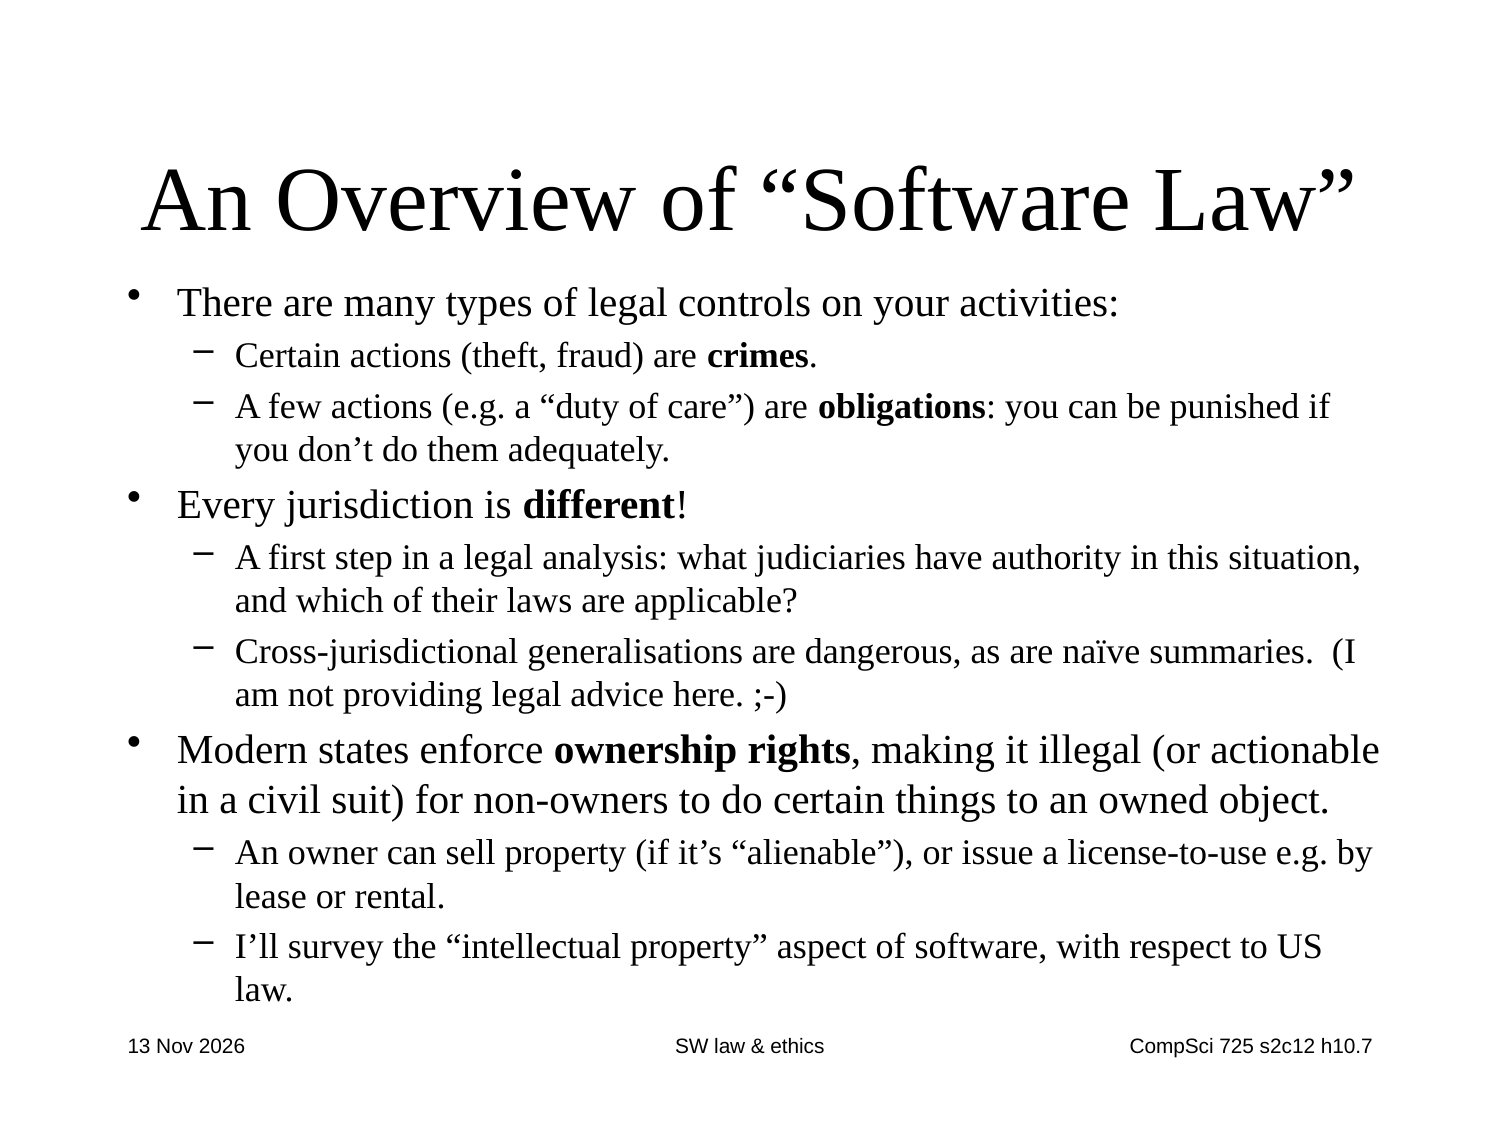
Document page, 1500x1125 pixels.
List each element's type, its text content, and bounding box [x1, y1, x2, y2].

list There are many types of legal controls on your activities: Certain actions (theft, fraud) are crimes. A few actions (e.g. a “duty of care”) are obligations: you can be punished if you don’t do them adequately. Every jurisdiction is different! A first step in a legal analysis: what judiciaries have authority in this situation, and which of their laws are applicable? Cross-jurisdictional generalisations are dangerous, as are naïve summaries. (I am not providing legal advice here. ;-) Modern states enforce ownership rights, making it illegal (or actionable in a civil suit) for non-owners to do certain things to an owned object. An owner can sell property (if it’s “alienable”), or issue a license-to-use e.g. by lease or rental. I’ll survey the “intellectual property” aspect of software, with respect to US law. [112, 267, 1400, 1059]
footer SW law & ethics [512, 1024, 988, 1101]
slide_number 8-Sep-12 [112, 1024, 426, 1101]
slide_number CompSci 725 s2c12 h10.7 [1074, 1024, 1388, 1101]
title An Overview of “Software Law” [112, 99, 1388, 267]
